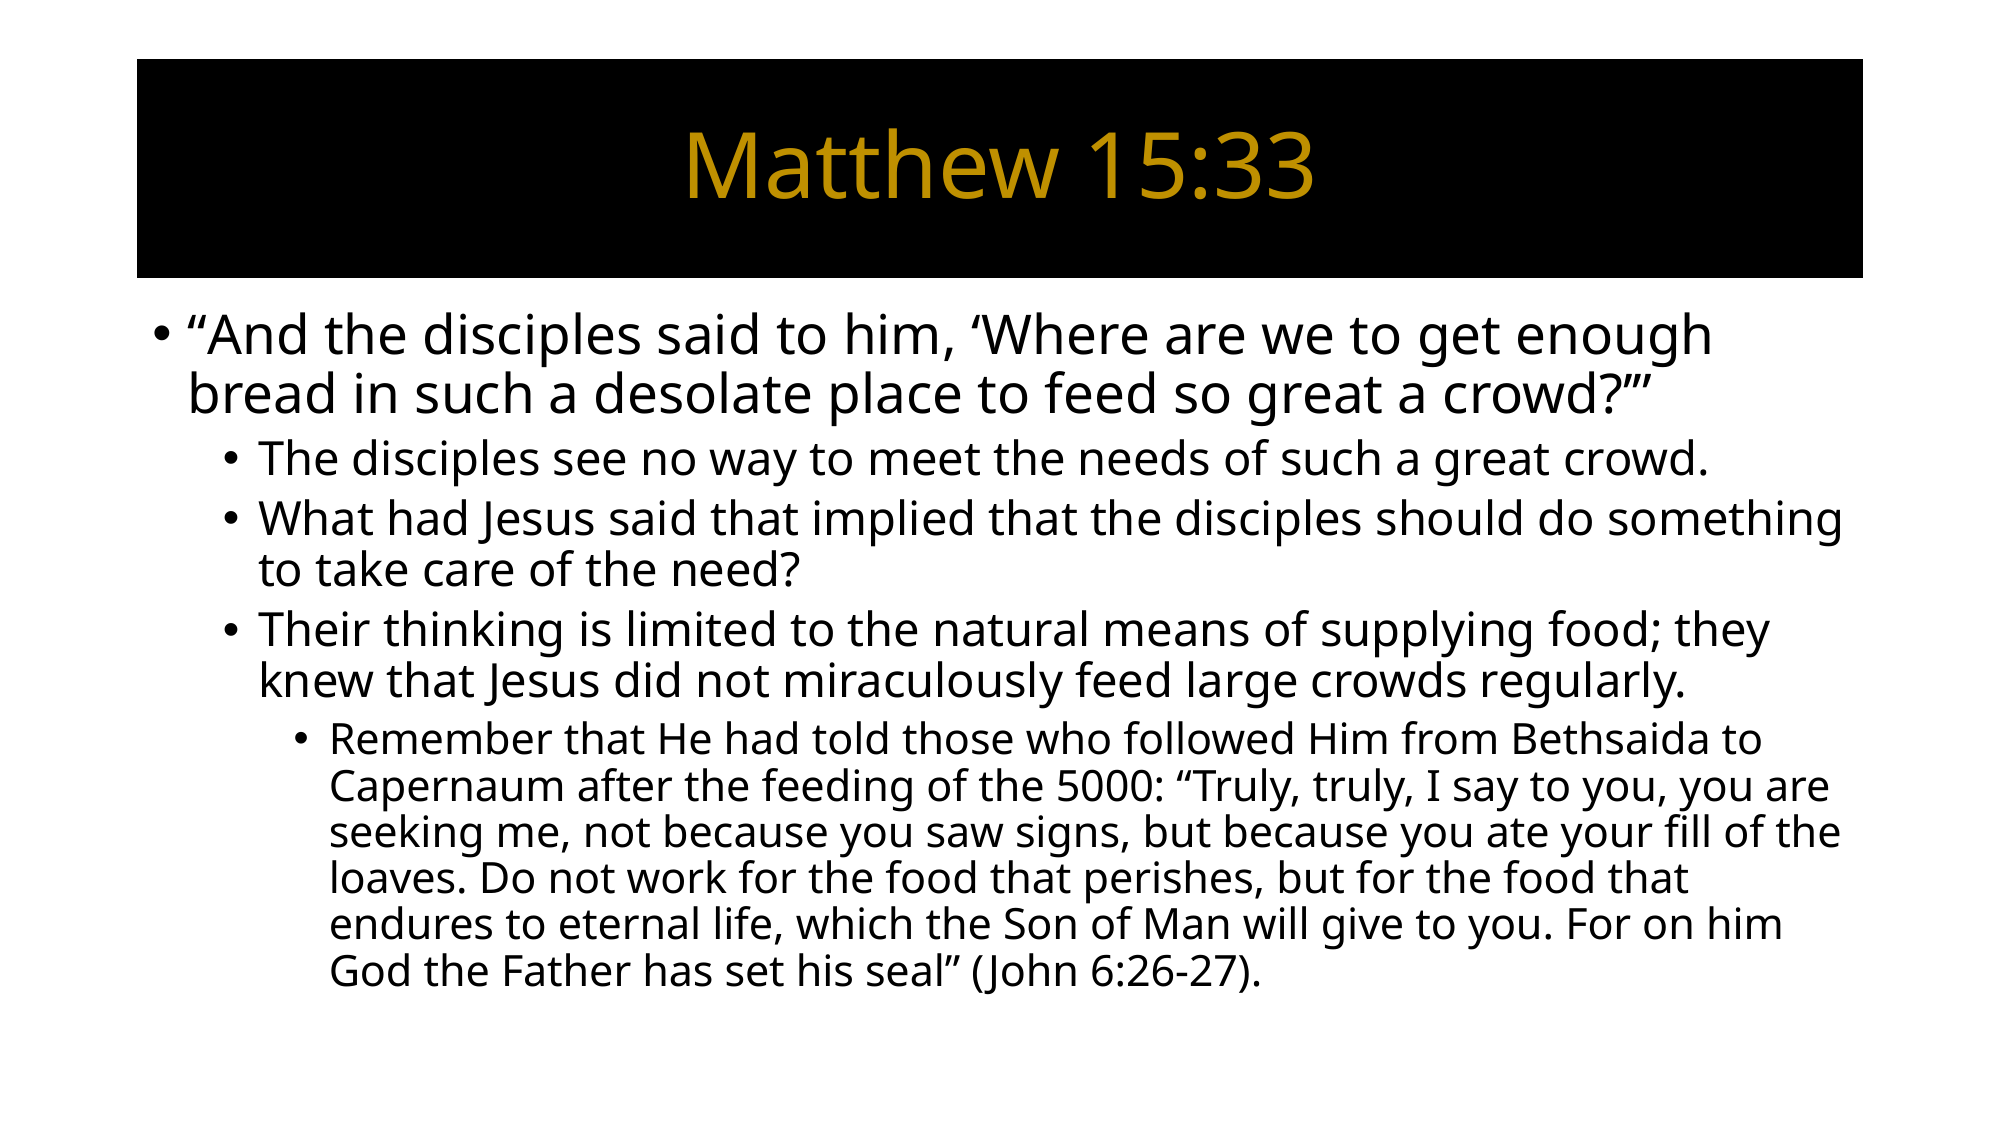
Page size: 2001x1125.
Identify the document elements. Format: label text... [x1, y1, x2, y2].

list “And the disciples said to him, ‘Where are we to get enough bread in such a desolate place to feed so great a crowd?’” The disciples see no way to meet the needs of such a great crowd. What had Jesus said that implied that the disciples should do something to take care of the need? Their thinking is limited to the natural means of supplying food; they knew that Jesus did not miraculously feed large crowds regularly. Remember that He had told those who followed Him from Bethsaida to Capernaum after the feeding of the 5000: “Truly, truly, I say to you, you are seeking me, not because you saw signs, but because you ate your fill of the loaves. Do not work for the food that perishes, but for the food that endures to eternal life, which the Son of Man will give to you. For on him God the Father has set his seal” (John 6:26-27). [137, 299, 1863, 1014]
title Matthew 15:33 [137, 59, 1863, 278]
